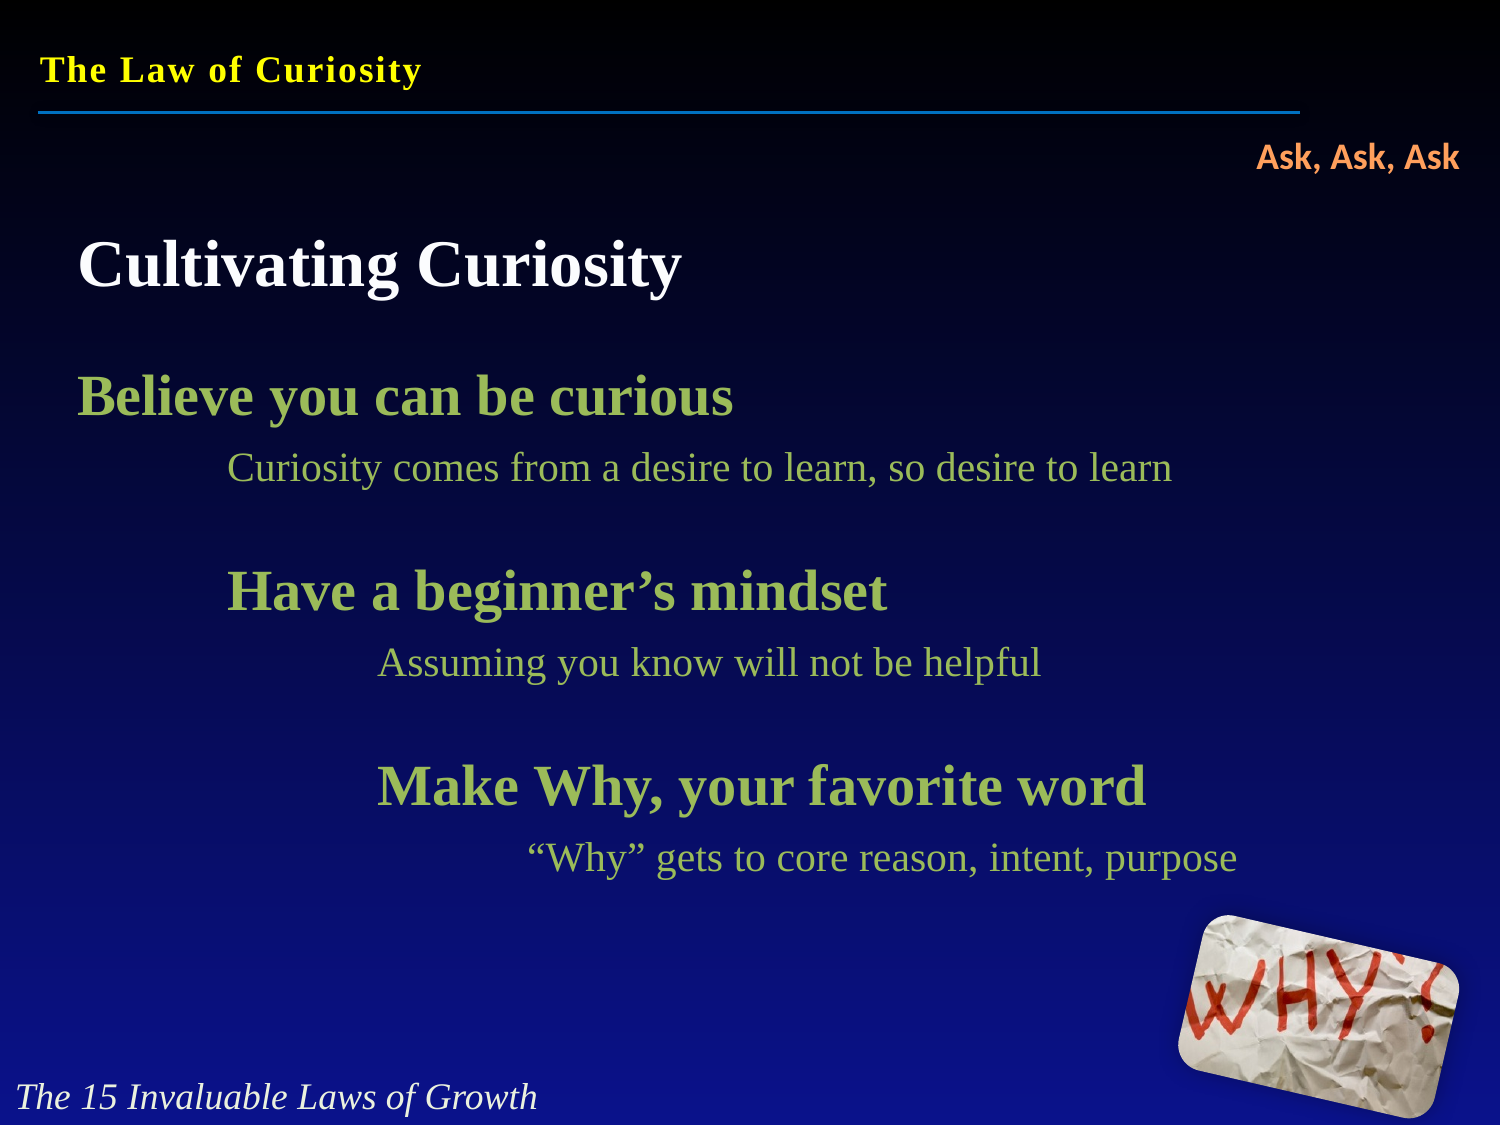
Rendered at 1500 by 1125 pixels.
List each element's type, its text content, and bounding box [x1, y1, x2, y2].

picture [1178, 915, 1460, 1119]
text_box The 15 Invaluable Laws of Growth [0, 1064, 688, 1125]
text_box Cultivating Curiosity [62, 212, 1463, 308]
text_box Believe you can be curious Curiosity comes from a desire to learn, so desire to learn Have a beginner’s mindset Assuming you know will not be helpful Make Why, your favorite word “Why” gets to core reason, intent, purpose [62, 349, 1475, 1013]
text_box The Law of Curiosity [24, 37, 1475, 98]
text_box Ask, Ask, Ask [774, 124, 1475, 185]
